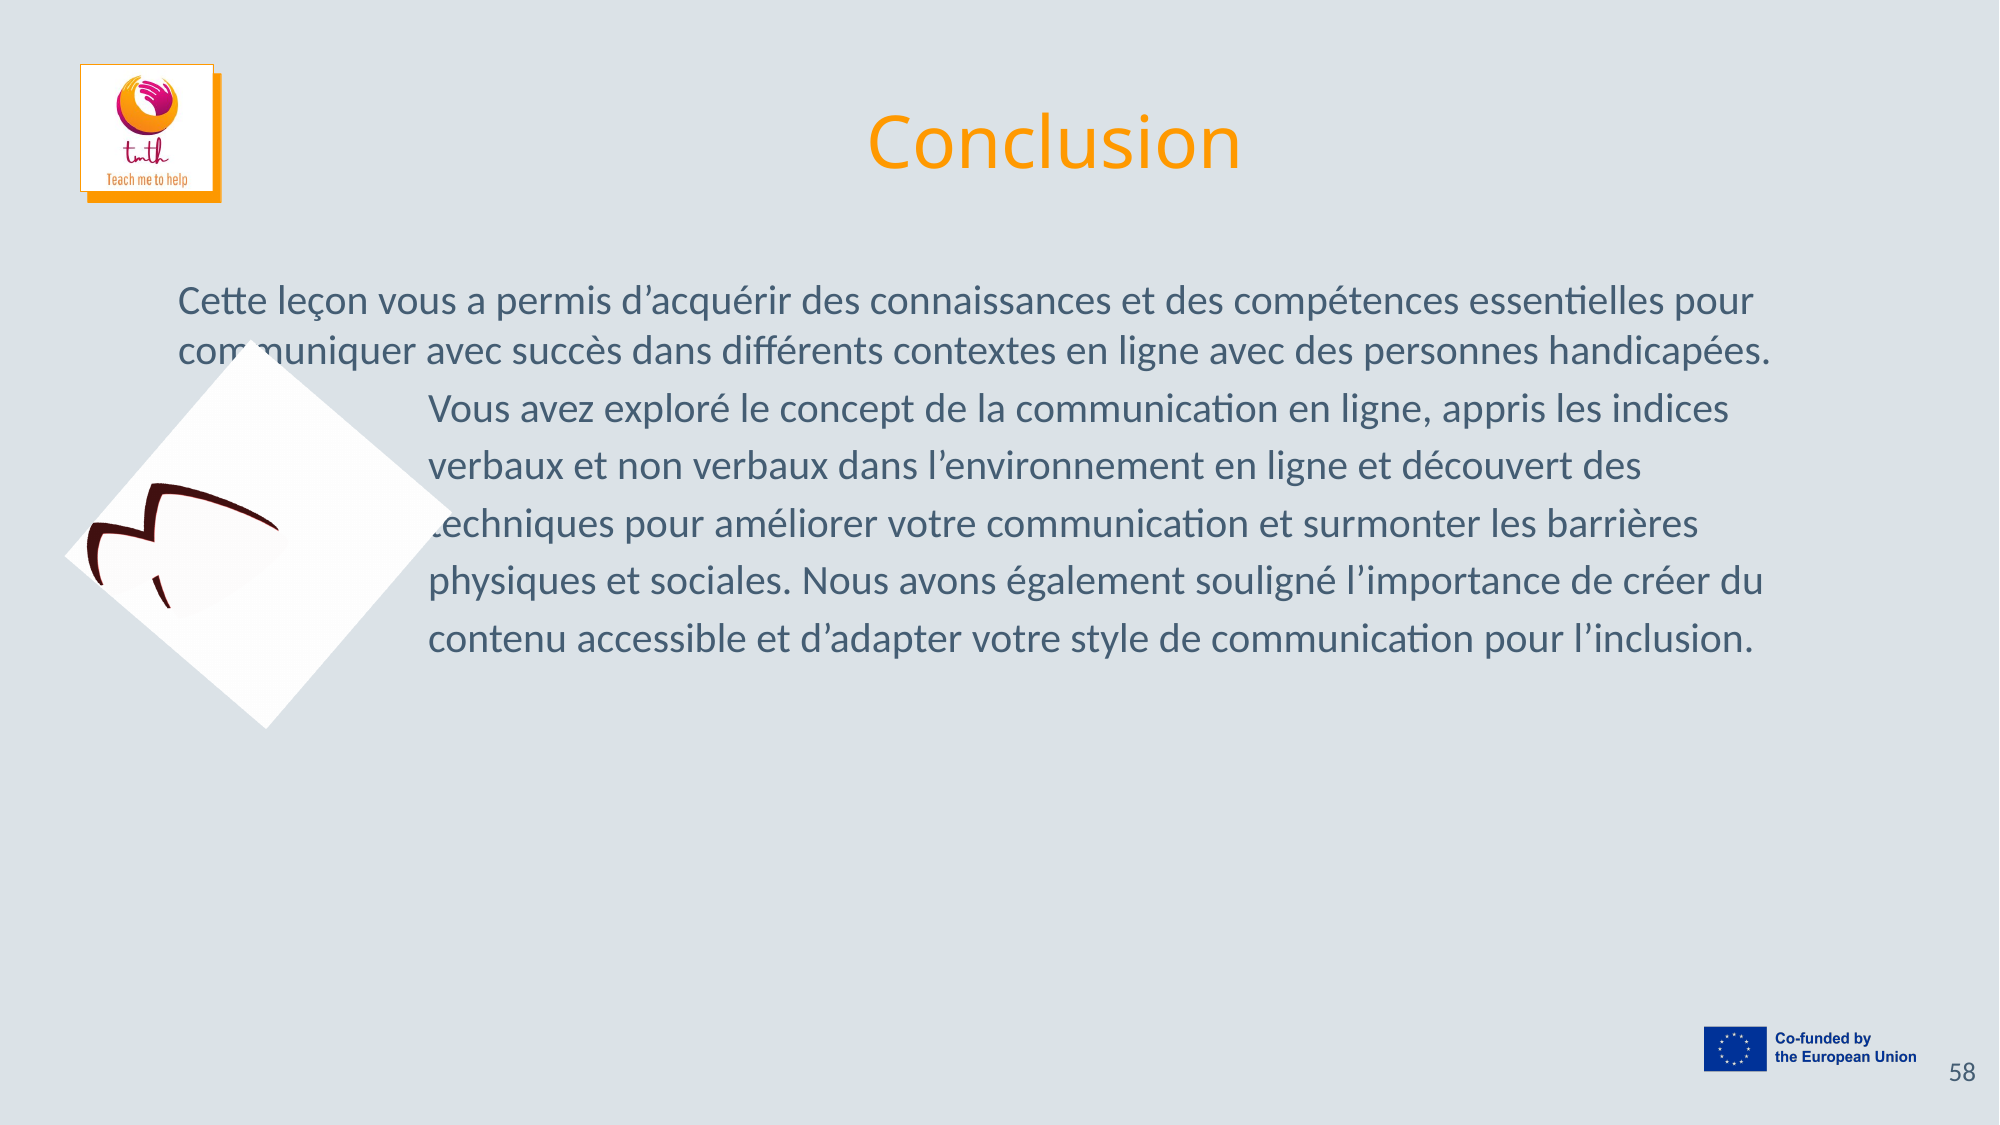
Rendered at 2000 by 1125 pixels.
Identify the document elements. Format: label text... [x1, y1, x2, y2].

picture [81, 65, 213, 191]
picture [66, 341, 451, 728]
slide_number 58 [1871, 1038, 1992, 1125]
list Cette leçon vous a permis d’acquérir des connaissances et des compétences essentielles pour communiquer avec succès dans différents contextes en ligne avec des personnes handicapées. Vous avez exploré le concept de la communication en ligne, appris les indices verbaux et non verbaux dans l’environnement en ligne et découvert des techniques pour améliorer votre communication et surmonter les barrières physiques et sociales. Nous avons également souligné l’importance de créer du contenu accessible et d’adapter votre style de communication pour l’inclusion. [157, 252, 1842, 367]
picture [1704, 1023, 1919, 1075]
title Conclusion [254, 76, 1855, 202]
